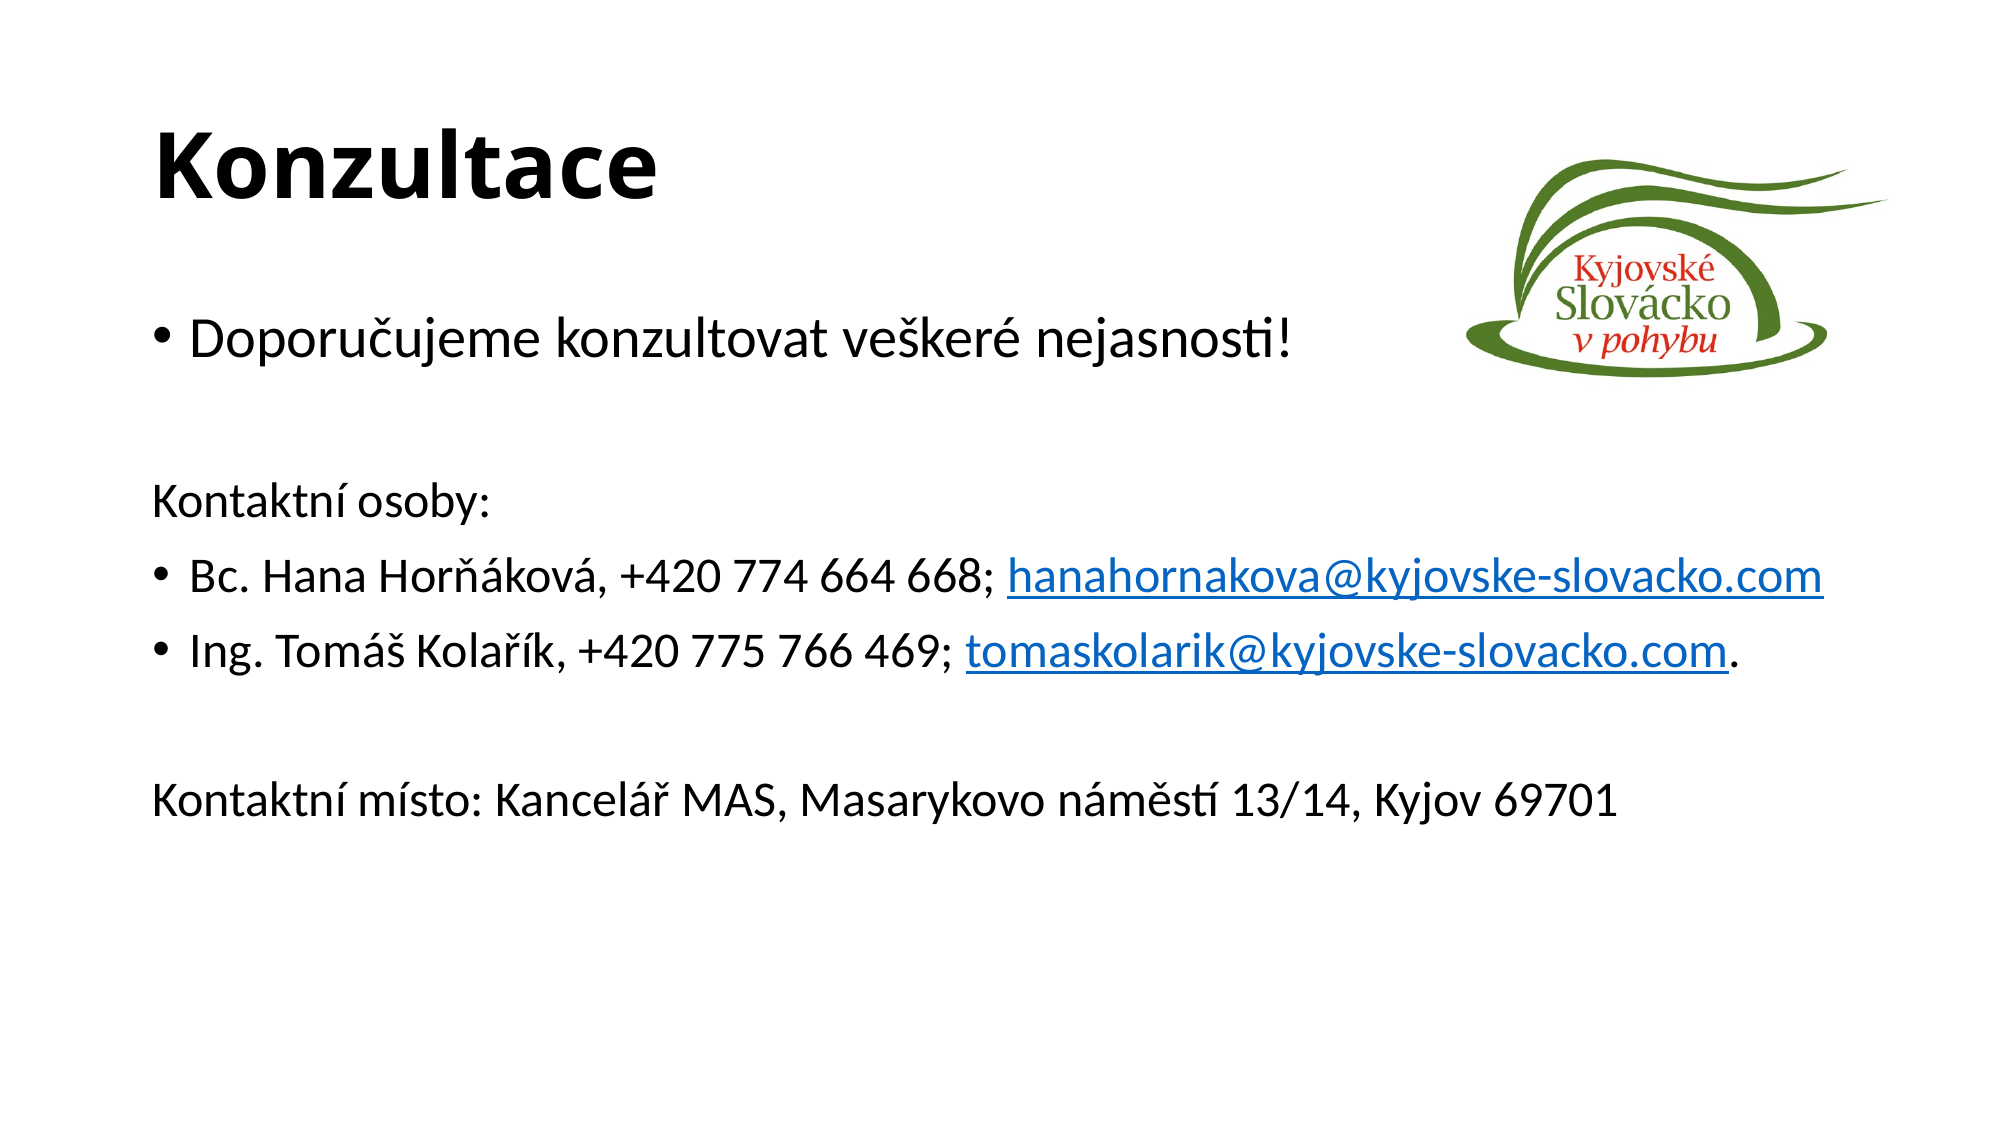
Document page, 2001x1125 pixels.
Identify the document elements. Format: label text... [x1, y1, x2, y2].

list Doporučujeme konzultovat veškeré nejasnosti! Kontaktní osoby: Bc. Hana Horňáková, +420 774 664 668; hanahornakova@kyjovske-slovacko.com Ing. Tomáš Kolařík, +420 775 766 469; tomaskolarik@kyjovske-slovacko.com. Kontaktní místo: Kancelář MAS, Masarykovo náměstí 13/14, Kyjov 69701 [137, 299, 1863, 1014]
picture [1378, 133, 1911, 421]
title Konzultace [137, 59, 1863, 278]
